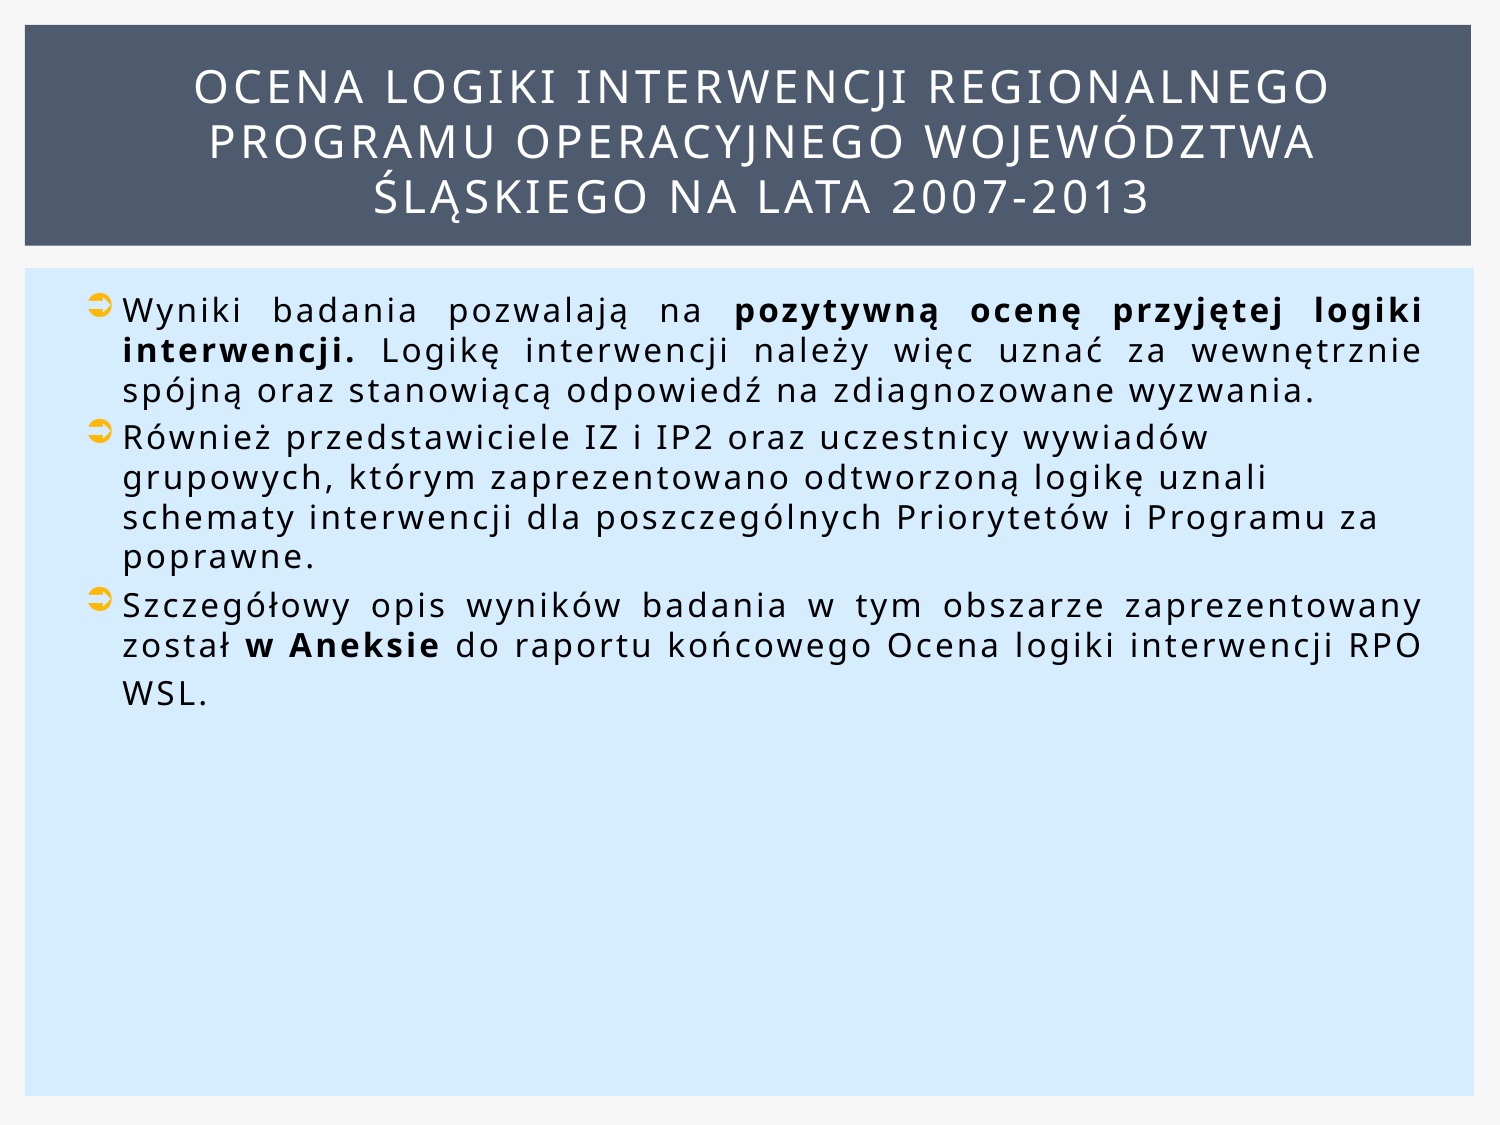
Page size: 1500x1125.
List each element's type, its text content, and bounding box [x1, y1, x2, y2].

title OCENA LOGIKI INTERWENCJI REGIONALNEGO PROGRAMU OPERACYJNEGO WOJEWÓDZTWA ŚLĄSKIEGO NA LATA 2007-2013 [88, 90, 1440, 252]
list Wyniki badania pozwalają na pozytywną ocenę przyjętej logiki interwencji. Logikę interwencji należy więc uznać za wewnętrznie spójną oraz stanowiącą odpowiedź na zdiagnozowane wyzwania. Również przedstawiciele IZ i IP2 oraz uczestnicy wywiadów grupowych, którym zaprezentowano odtworzoną logikę uznali schematy interwencji dla poszczególnych Priorytetów i Programu za poprawne. Szczegółowy opis wyników badania w tym obszarze zaprezentowany został w Aneksie do raportu końcowego Ocena logiki interwencji RPO WSL. [62, 281, 1442, 1005]
